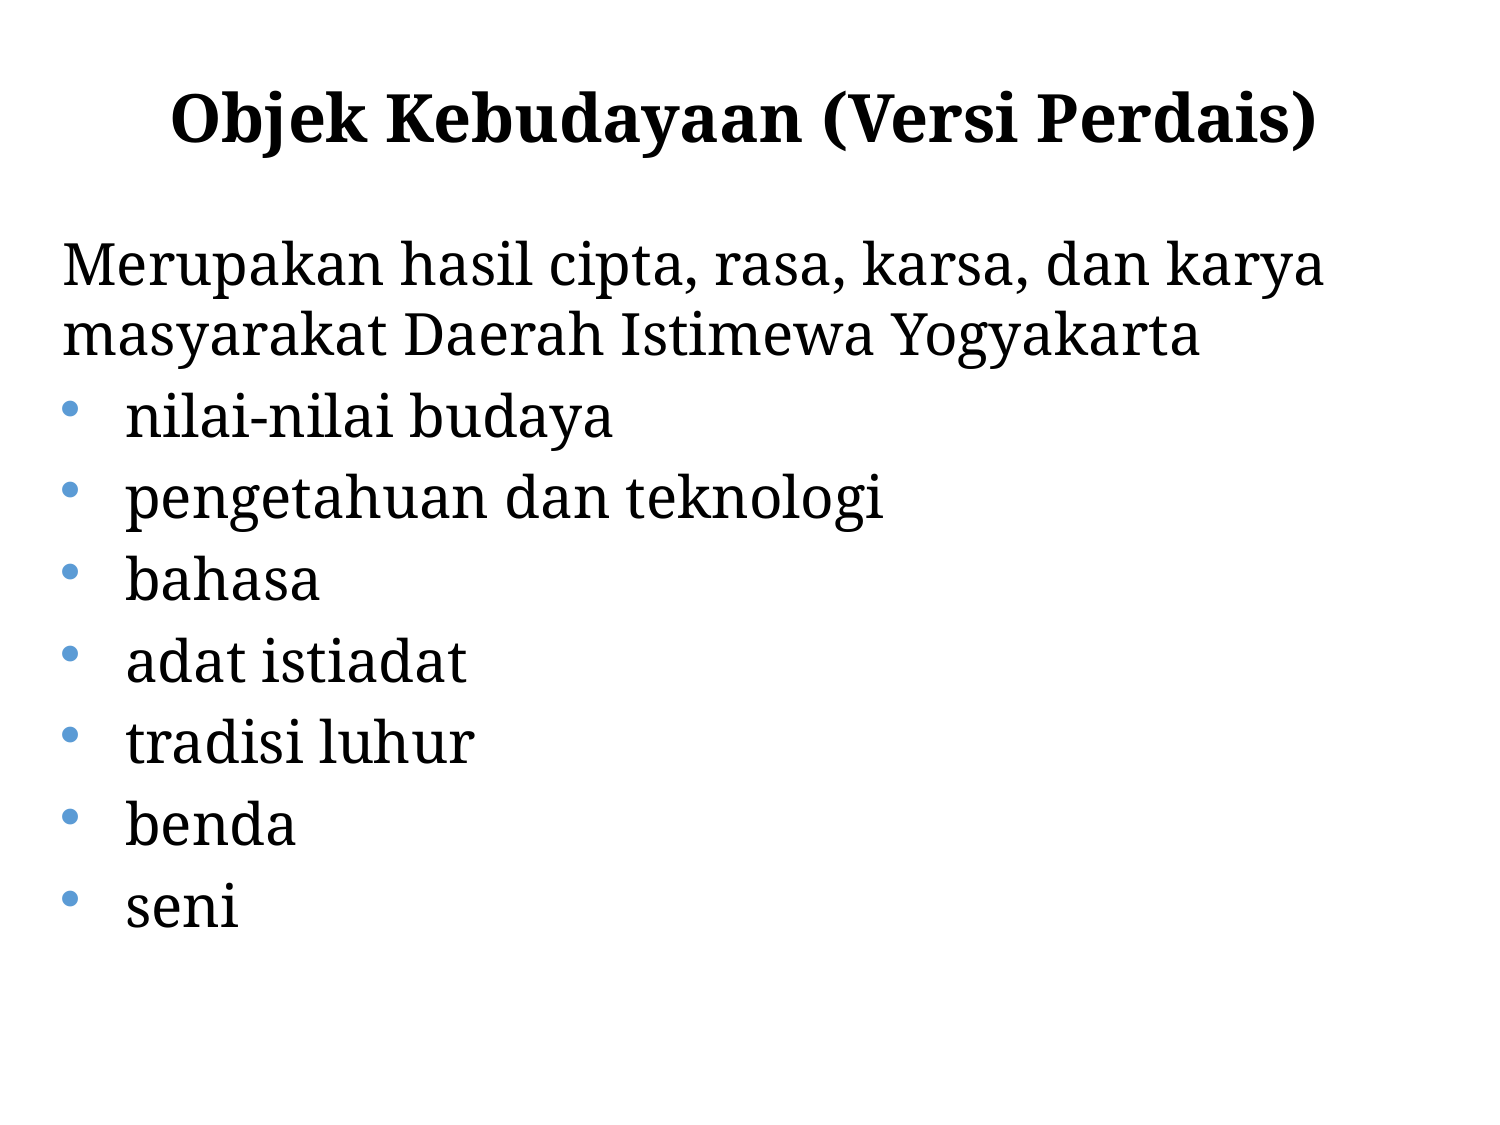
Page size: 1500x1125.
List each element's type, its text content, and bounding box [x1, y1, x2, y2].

text_box Merupakan hasil cipta, rasa, karsa, dan karya masyarakat Daerah Istimewa Yogyakarta nilai-nilai budaya pengetahuan dan teknologi bahasa adat istiadat tradisi luhur benda seni [41, 219, 1471, 1030]
title Objek Kebudayaan (Versi Perdais) [29, 45, 1459, 197]
